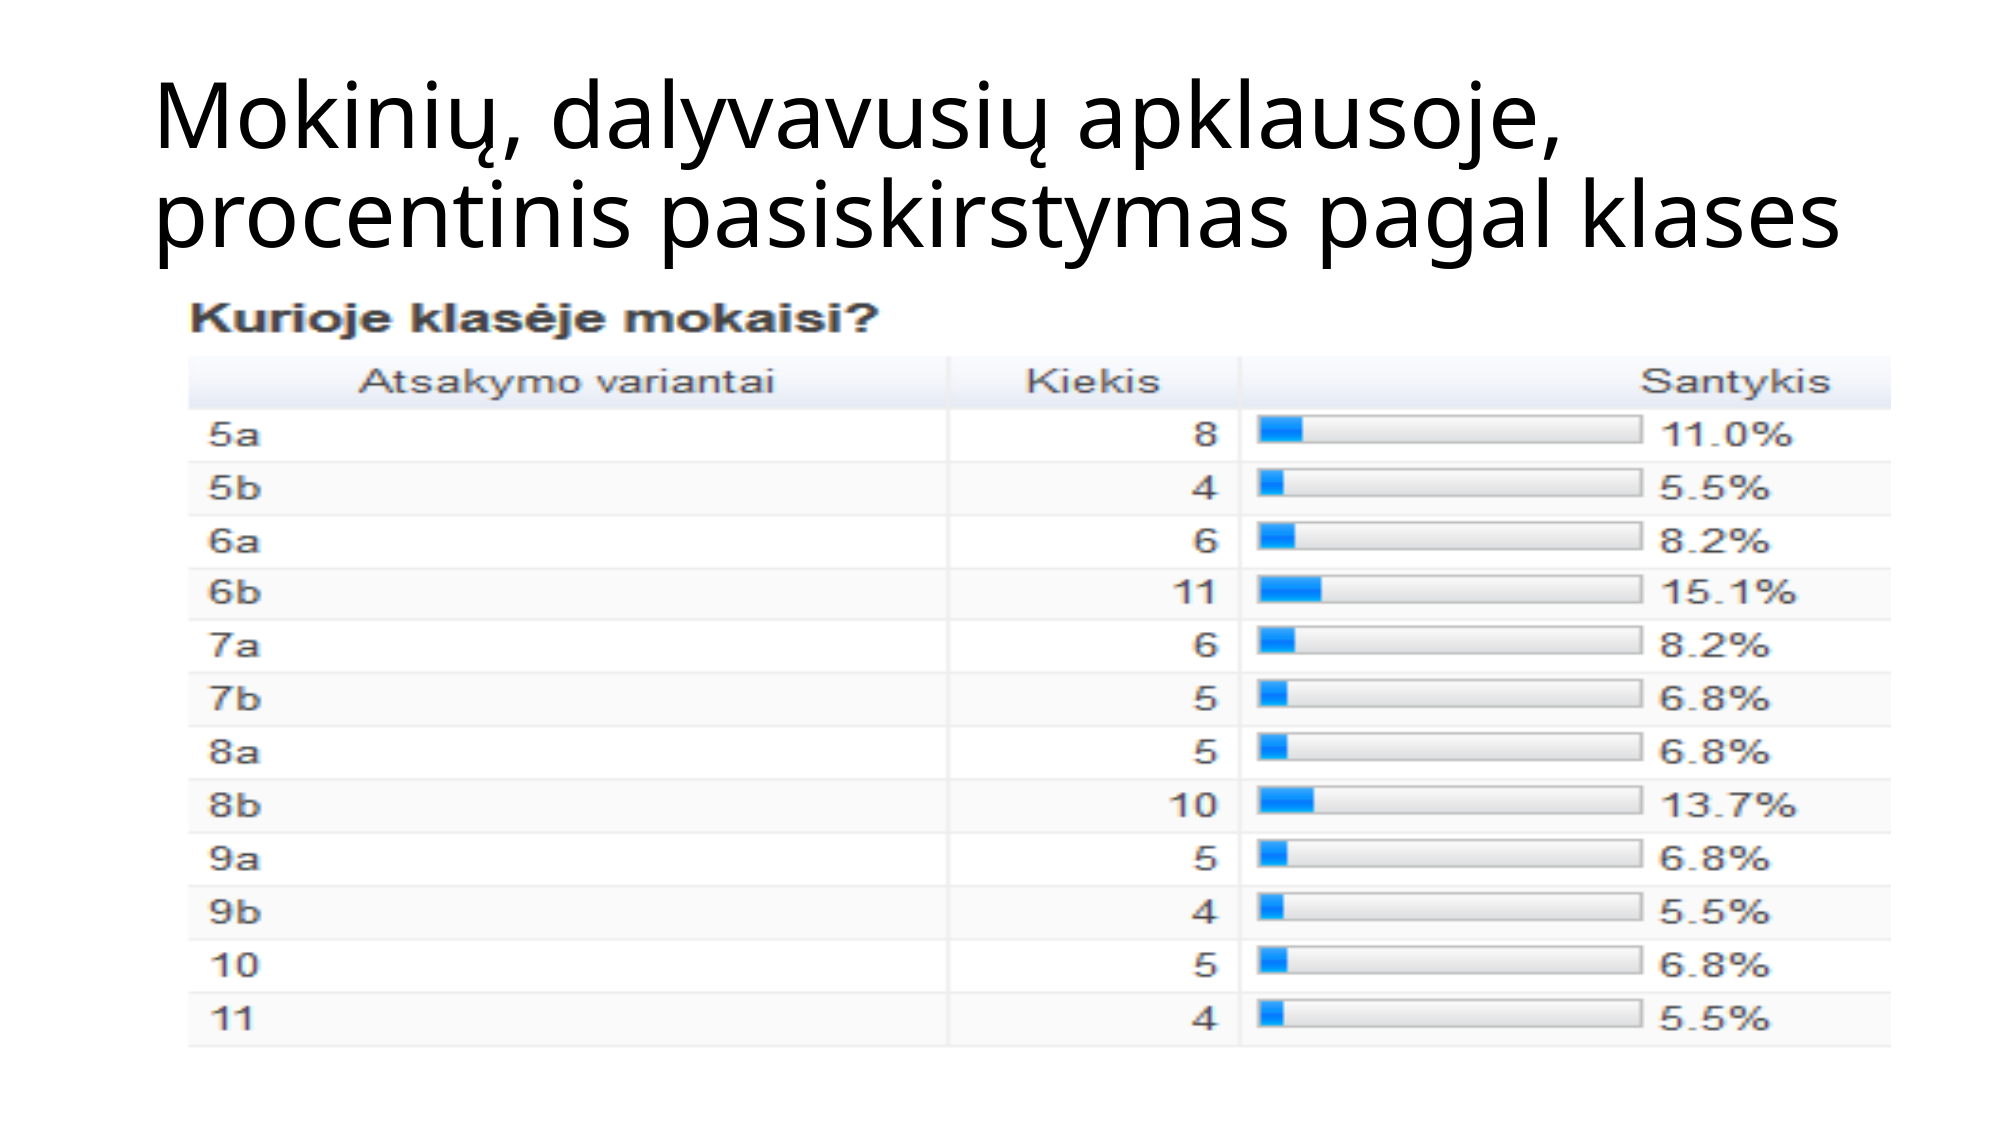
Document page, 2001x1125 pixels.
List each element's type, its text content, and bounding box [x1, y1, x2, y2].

title Mokinių, dalyvavusių apklausoje, procentinis pasiskirstymas pagal klases [137, 59, 1863, 278]
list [137, 299, 1891, 1060]
